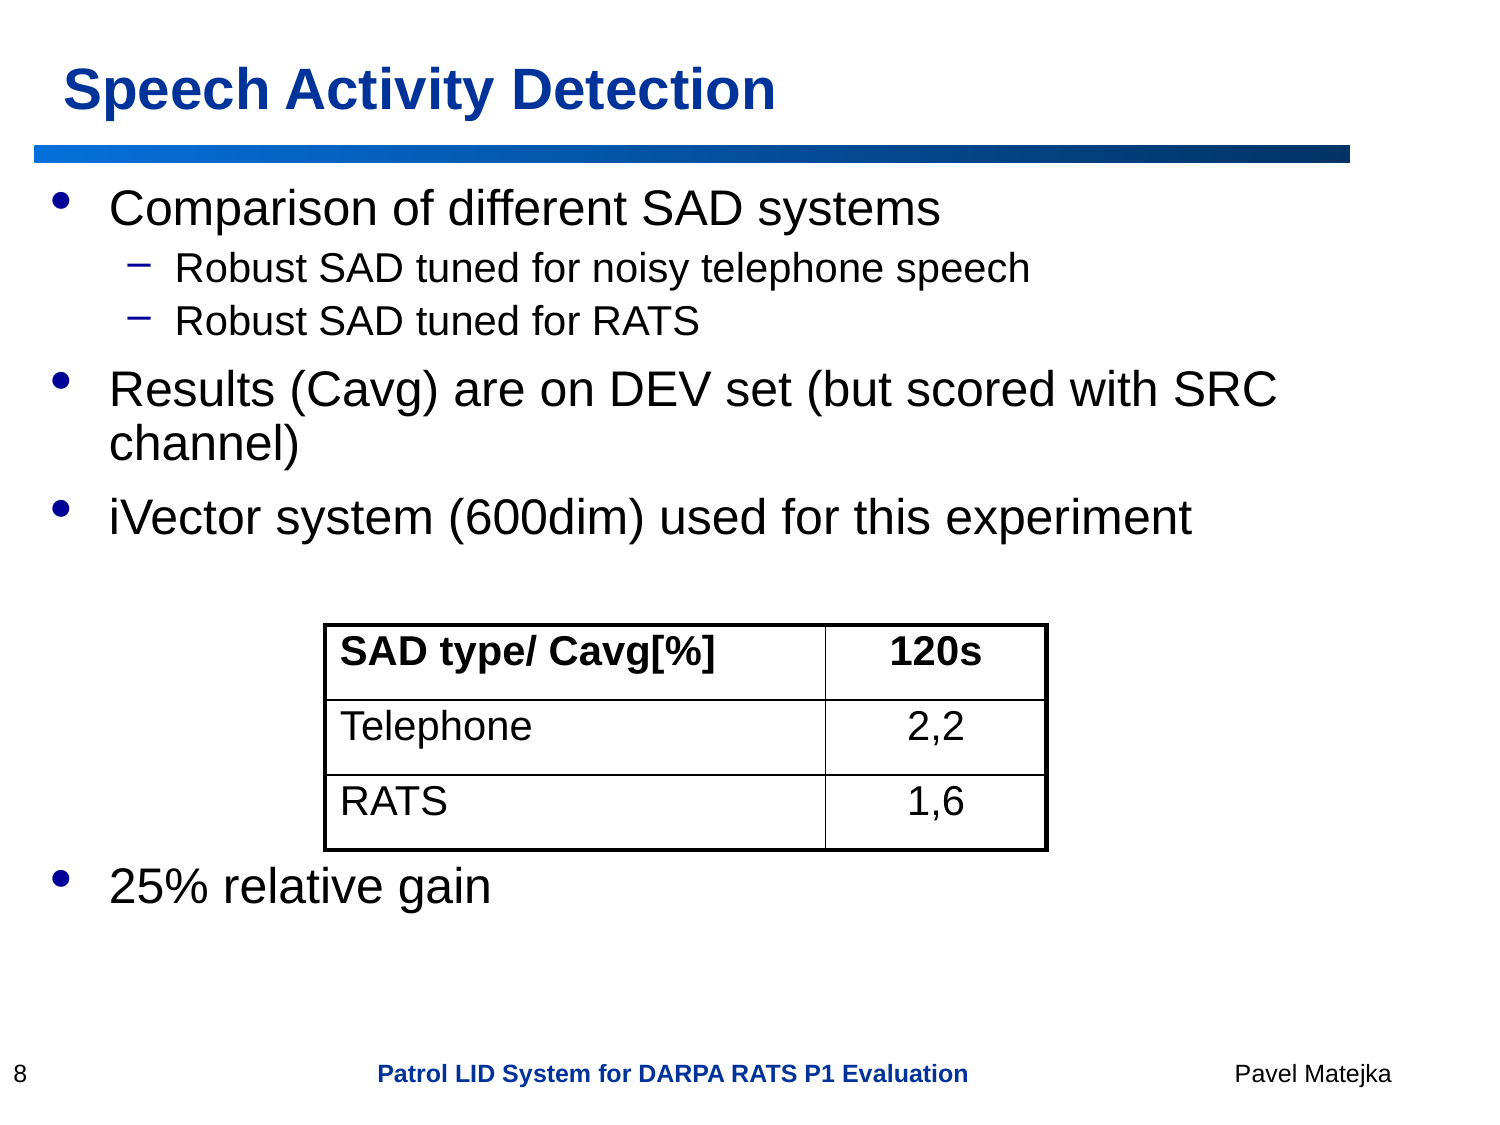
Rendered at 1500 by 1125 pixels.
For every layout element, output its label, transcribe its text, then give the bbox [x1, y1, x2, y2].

table_cell Telephone [327, 701, 825, 774]
table_header 120s [826, 627, 1044, 699]
table_header SAD type/ Cavg[%] [327, 627, 825, 699]
list Comparison of different SAD systems Robust SAD tuned for noisy telephone speech Robust SAD tuned for RATS Results (Cavg) are on DEV set (but scored with SRC channel) iVector system (600dim) used for this experiment 25% relative gain [31, 169, 1394, 906]
table_cell 1,6 [826, 776, 1044, 848]
table_cell RATS [327, 776, 825, 848]
title Speech Activity Detection [48, 44, 1176, 127]
table_cell 2,2 [826, 701, 1044, 774]
